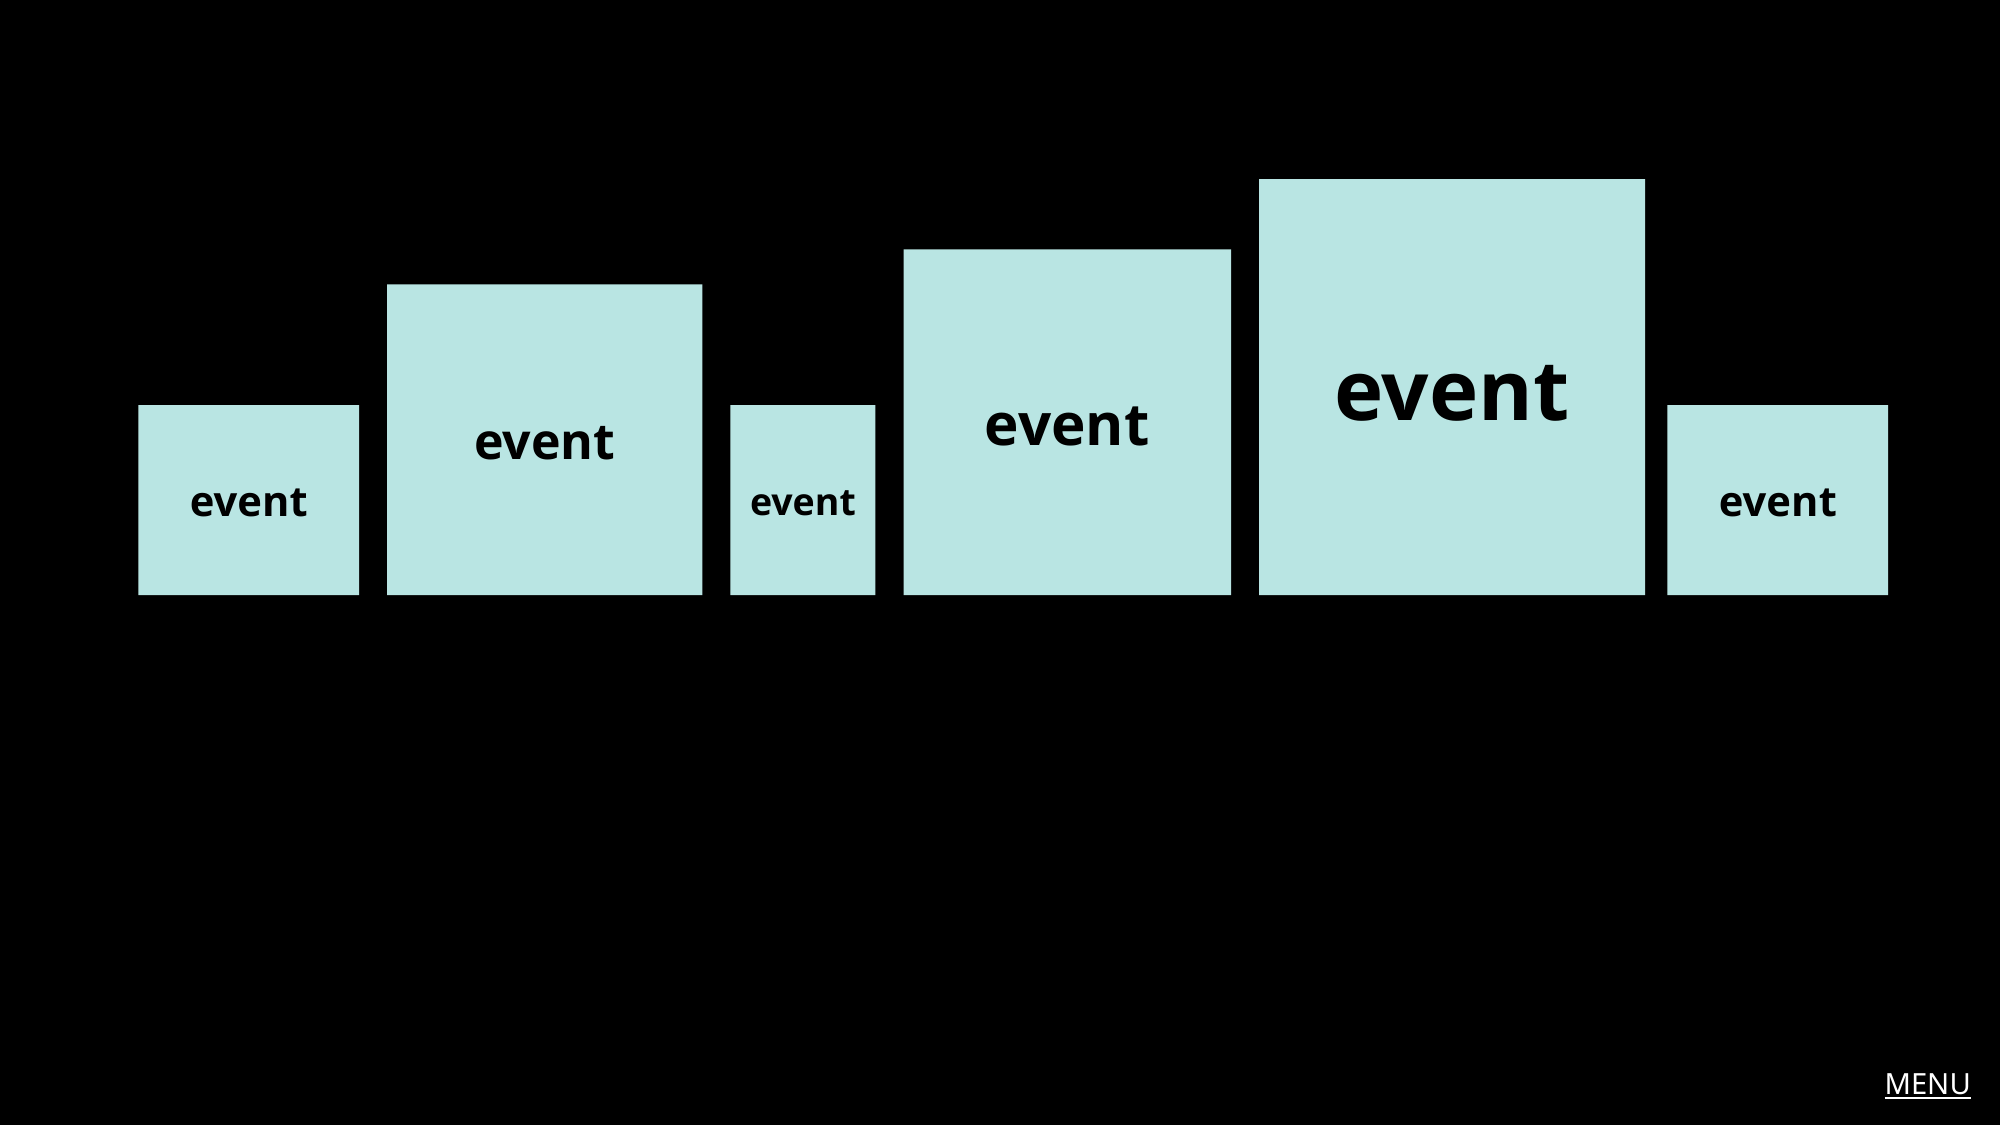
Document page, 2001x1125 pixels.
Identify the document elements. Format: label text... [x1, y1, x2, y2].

text_box event [138, 405, 360, 596]
text_box event [387, 284, 703, 596]
text_box event [1667, 405, 1889, 596]
text_box event [1259, 179, 1646, 596]
text_box event [730, 405, 876, 596]
text_box event [903, 249, 1232, 596]
